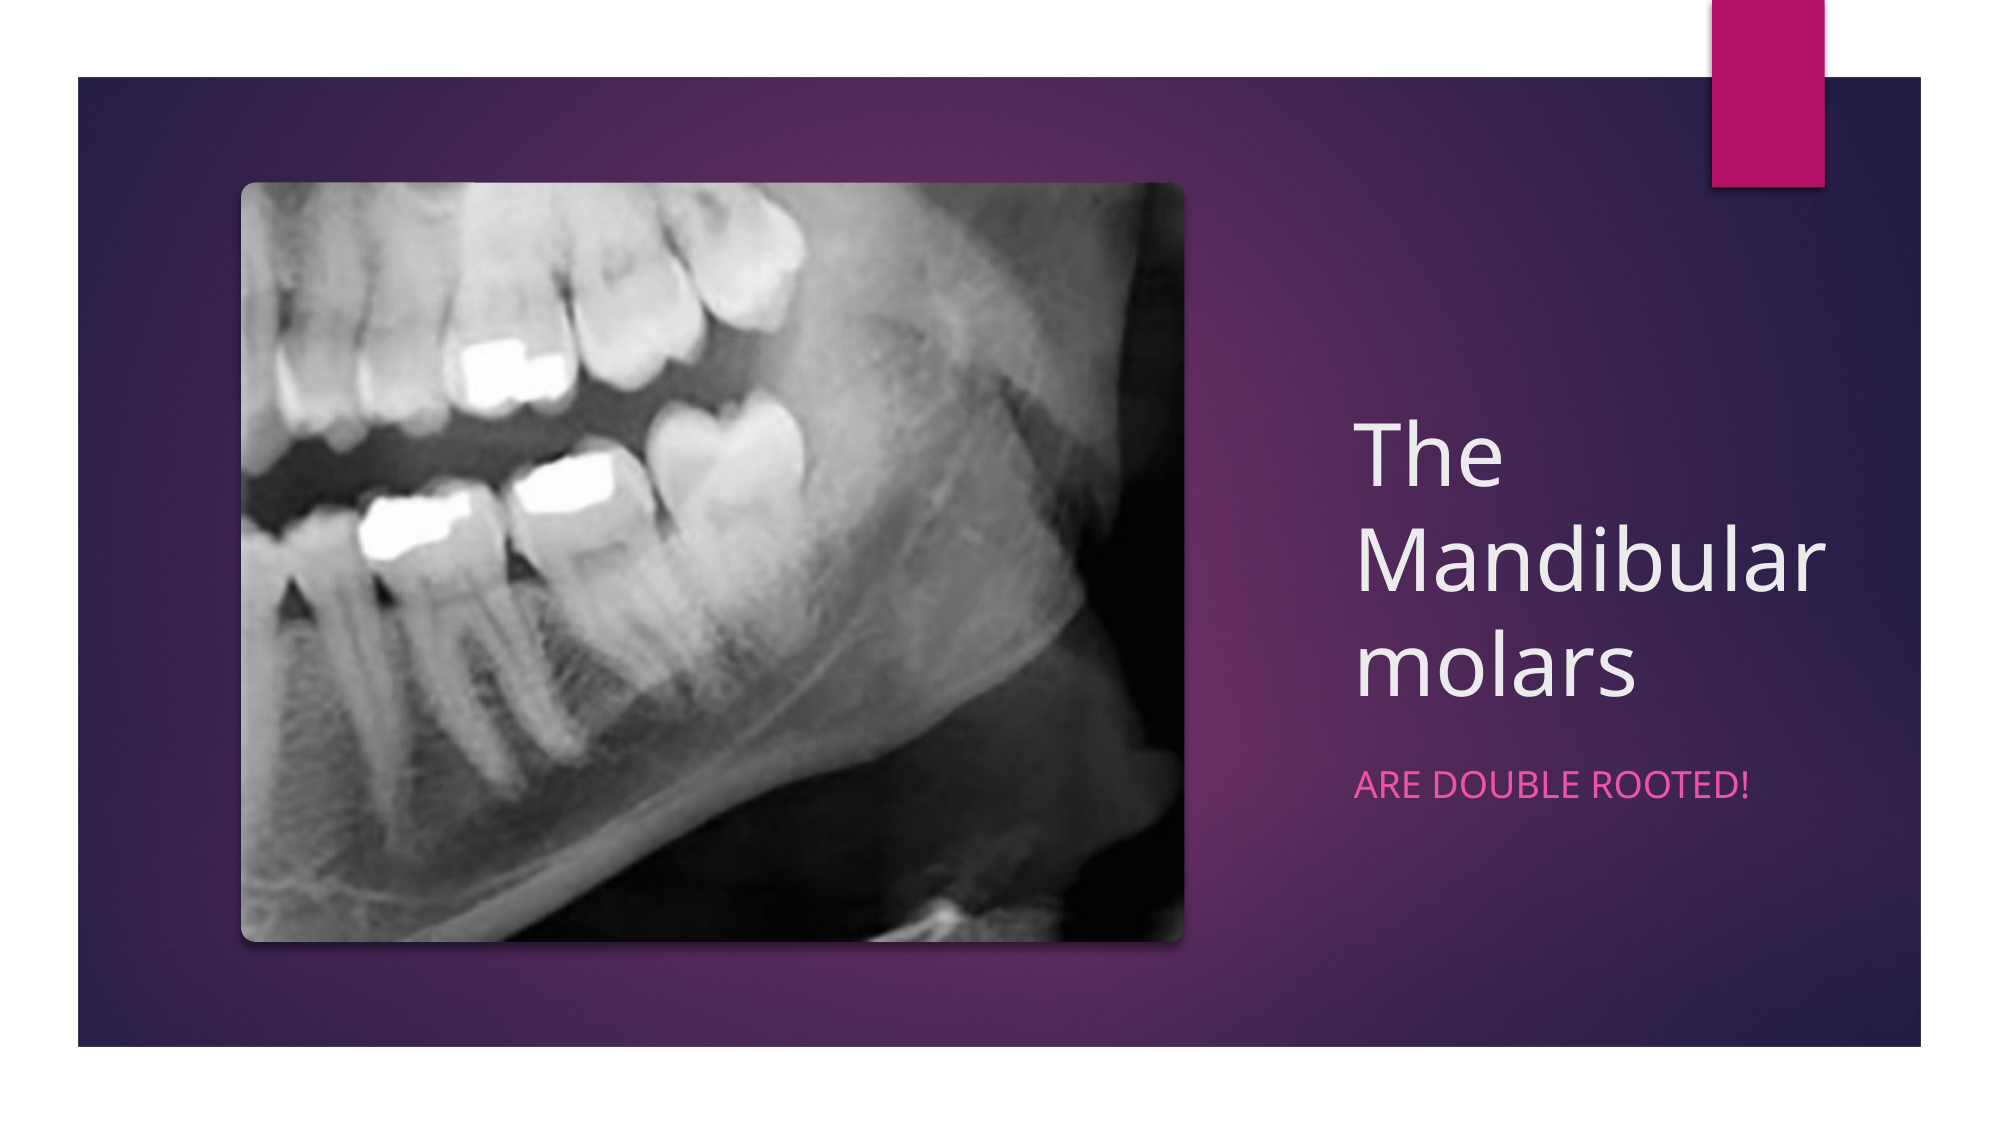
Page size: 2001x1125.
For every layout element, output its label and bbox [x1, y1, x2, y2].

text_box [0, 0, 2000, 1125]
picture [240, 182, 1185, 943]
